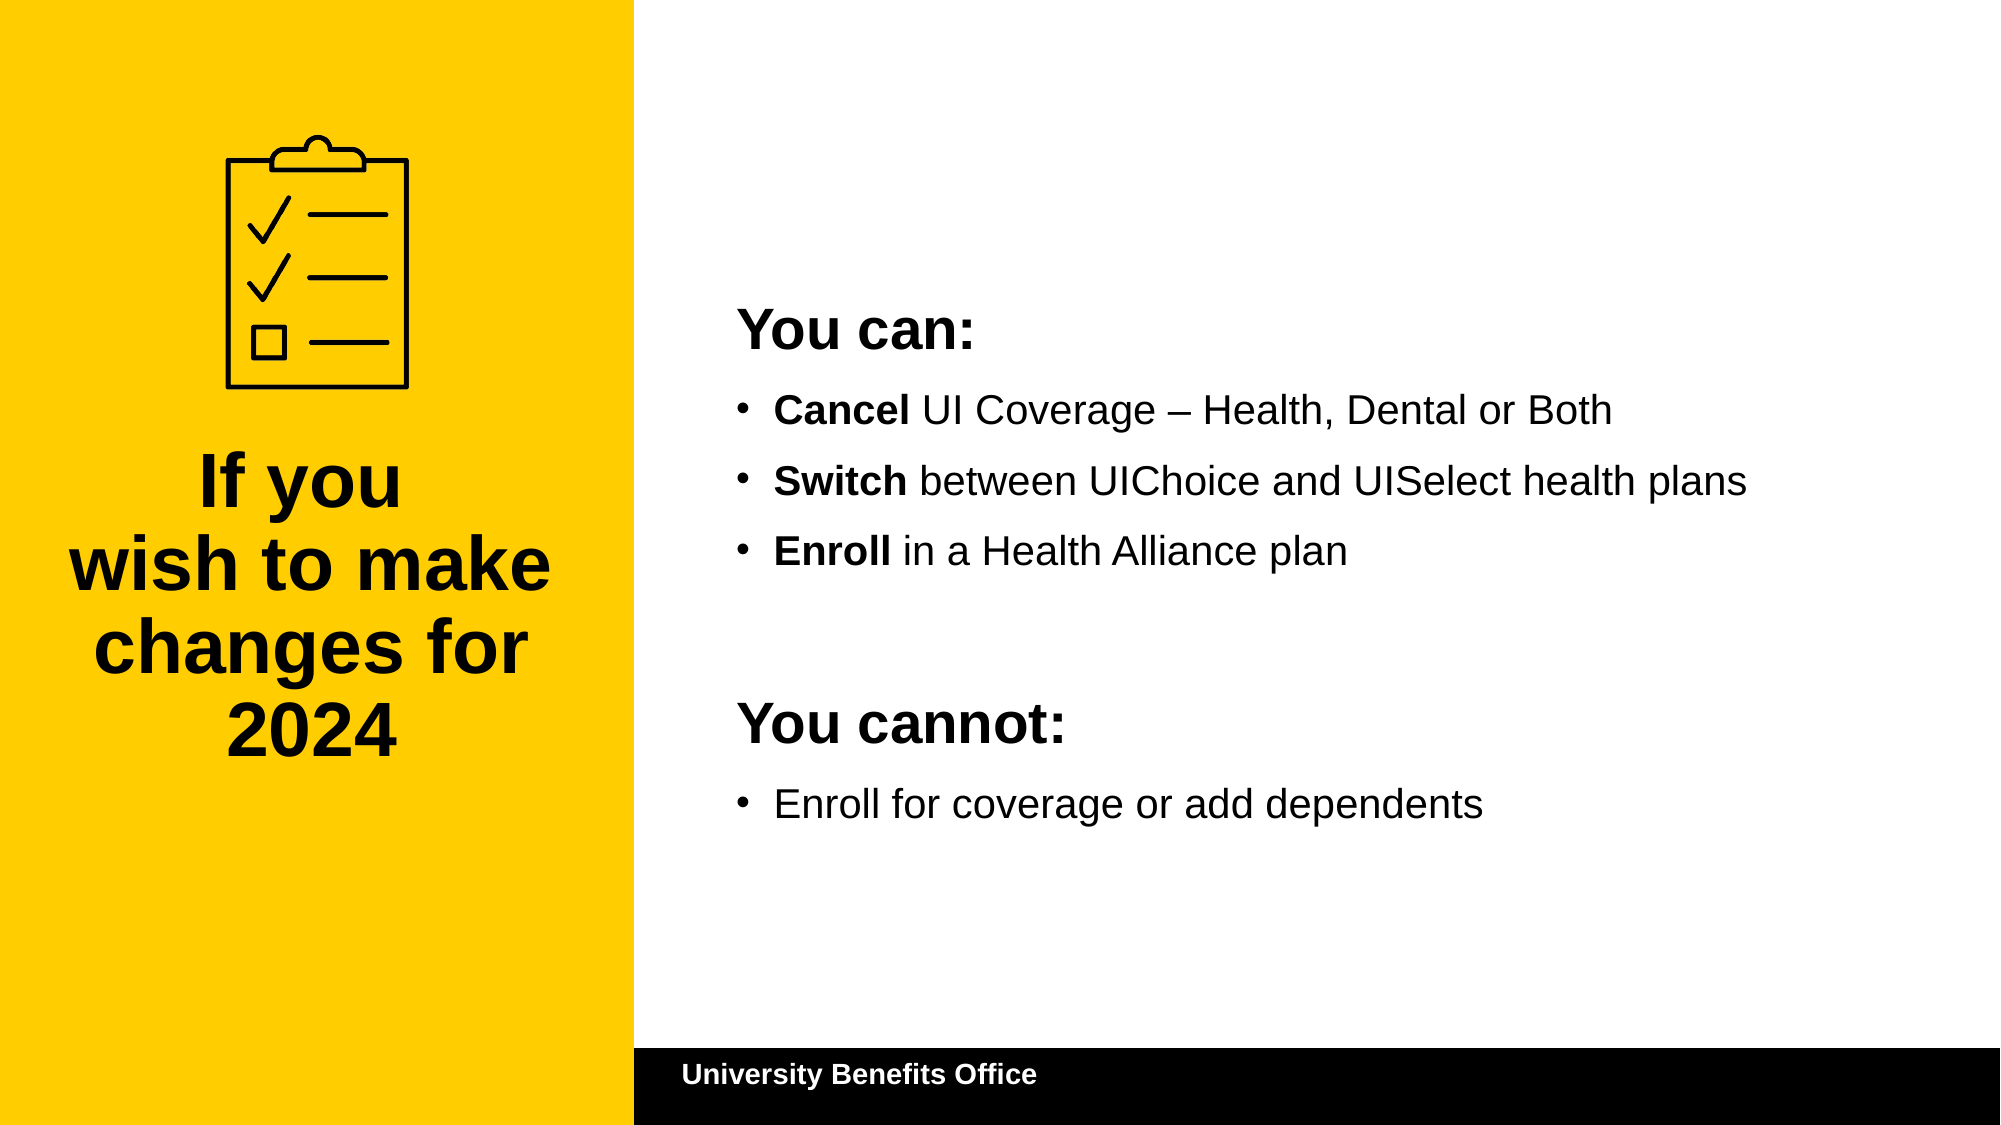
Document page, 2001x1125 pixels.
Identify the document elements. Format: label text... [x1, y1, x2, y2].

picture [187, 132, 447, 392]
footer University Benefits Office [666, 1042, 1338, 1103]
list You can: Cancel UI Coverage – Health, Dental or Both Switch between UIChoice and UISelect health plans Enroll in a Health Alliance plan You cannot: Enroll for coverage or add dependents [720, 105, 1917, 1013]
text_box [0, 0, 635, 1125]
title If you wish to make changes for 2024 [49, 433, 574, 884]
